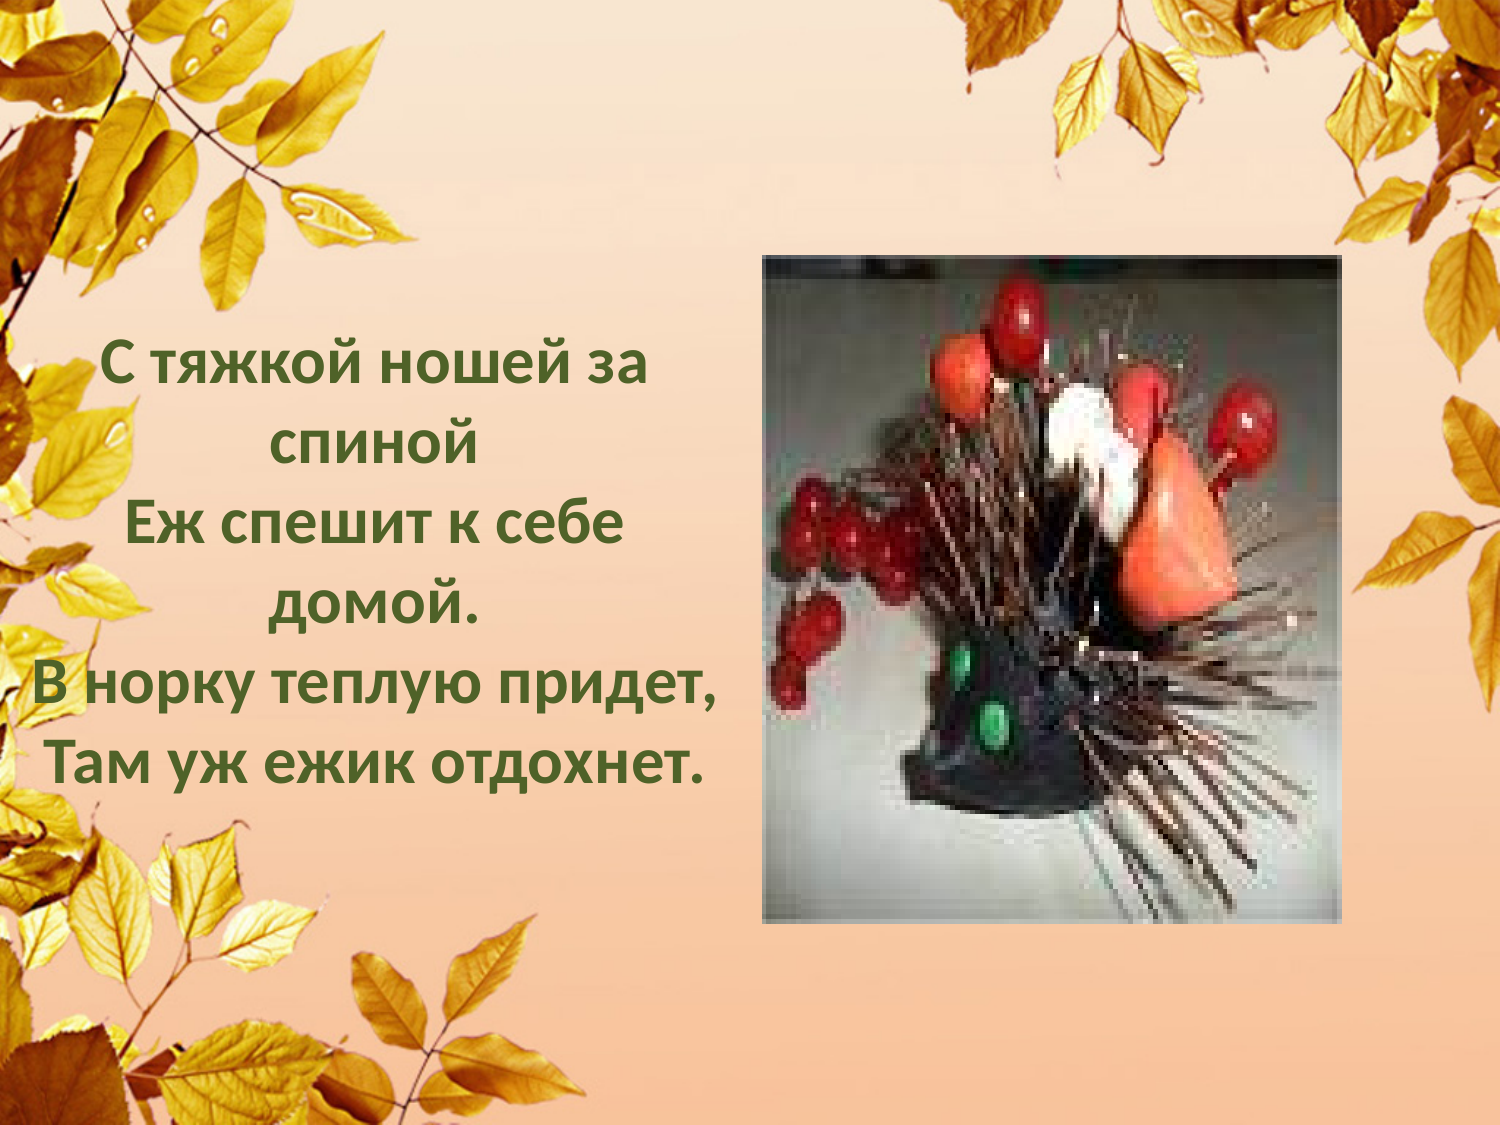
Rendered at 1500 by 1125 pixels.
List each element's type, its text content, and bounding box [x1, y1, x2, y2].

picture [0, 0, 1500, 1125]
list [762, 255, 1342, 925]
title С тяжкой ношей за спиной Еж спешит к себе домой. В норку теплую придет, Там уж ежик отдохнет. [0, 196, 751, 1008]
